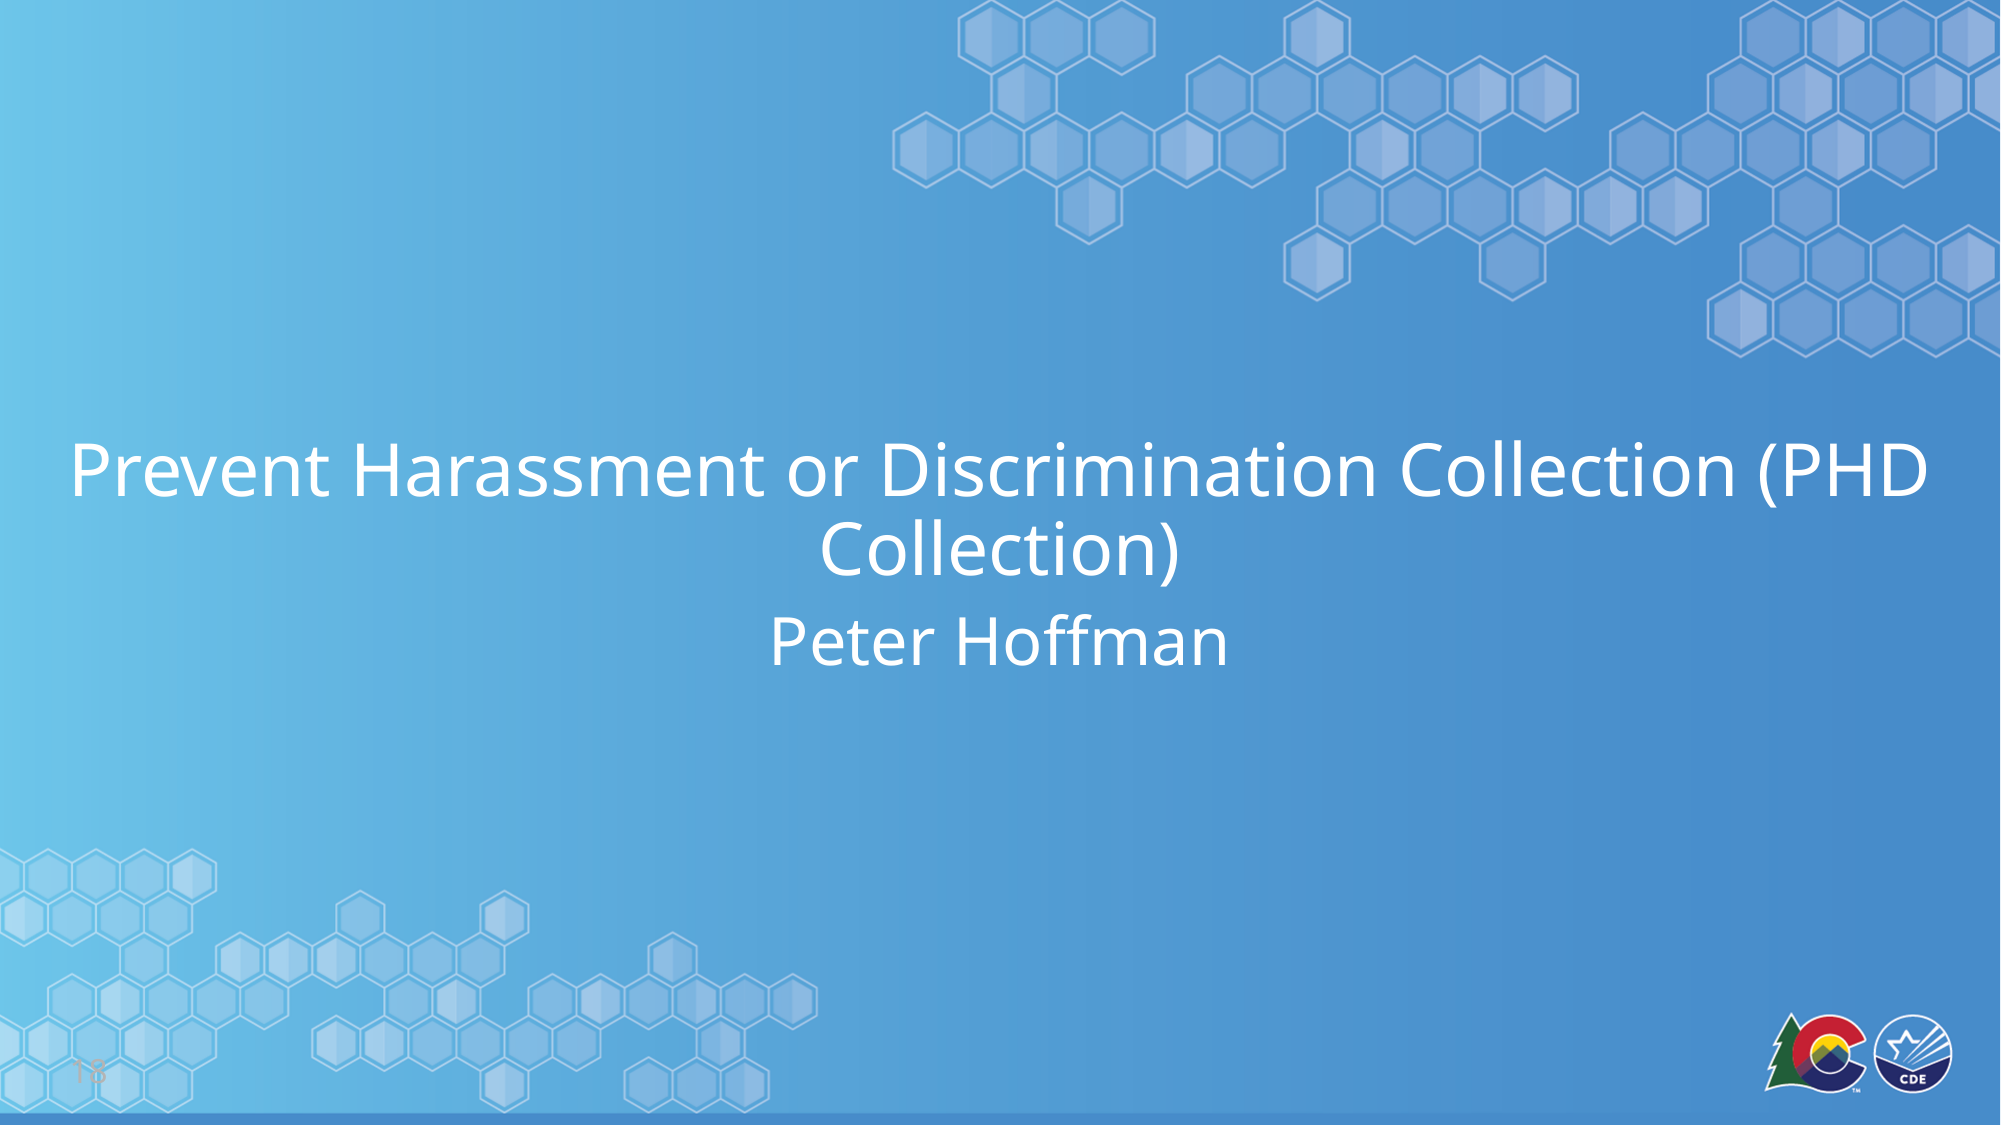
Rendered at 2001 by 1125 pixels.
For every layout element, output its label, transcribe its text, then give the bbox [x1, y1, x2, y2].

picture [0, 0, 2001, 1125]
title Prevent Harassment or Discrimination Collection (PHD Collection) [0, 425, 2000, 600]
list Peter Hoffman [0, 600, 2000, 775]
slide_number 18 [54, 1042, 191, 1103]
